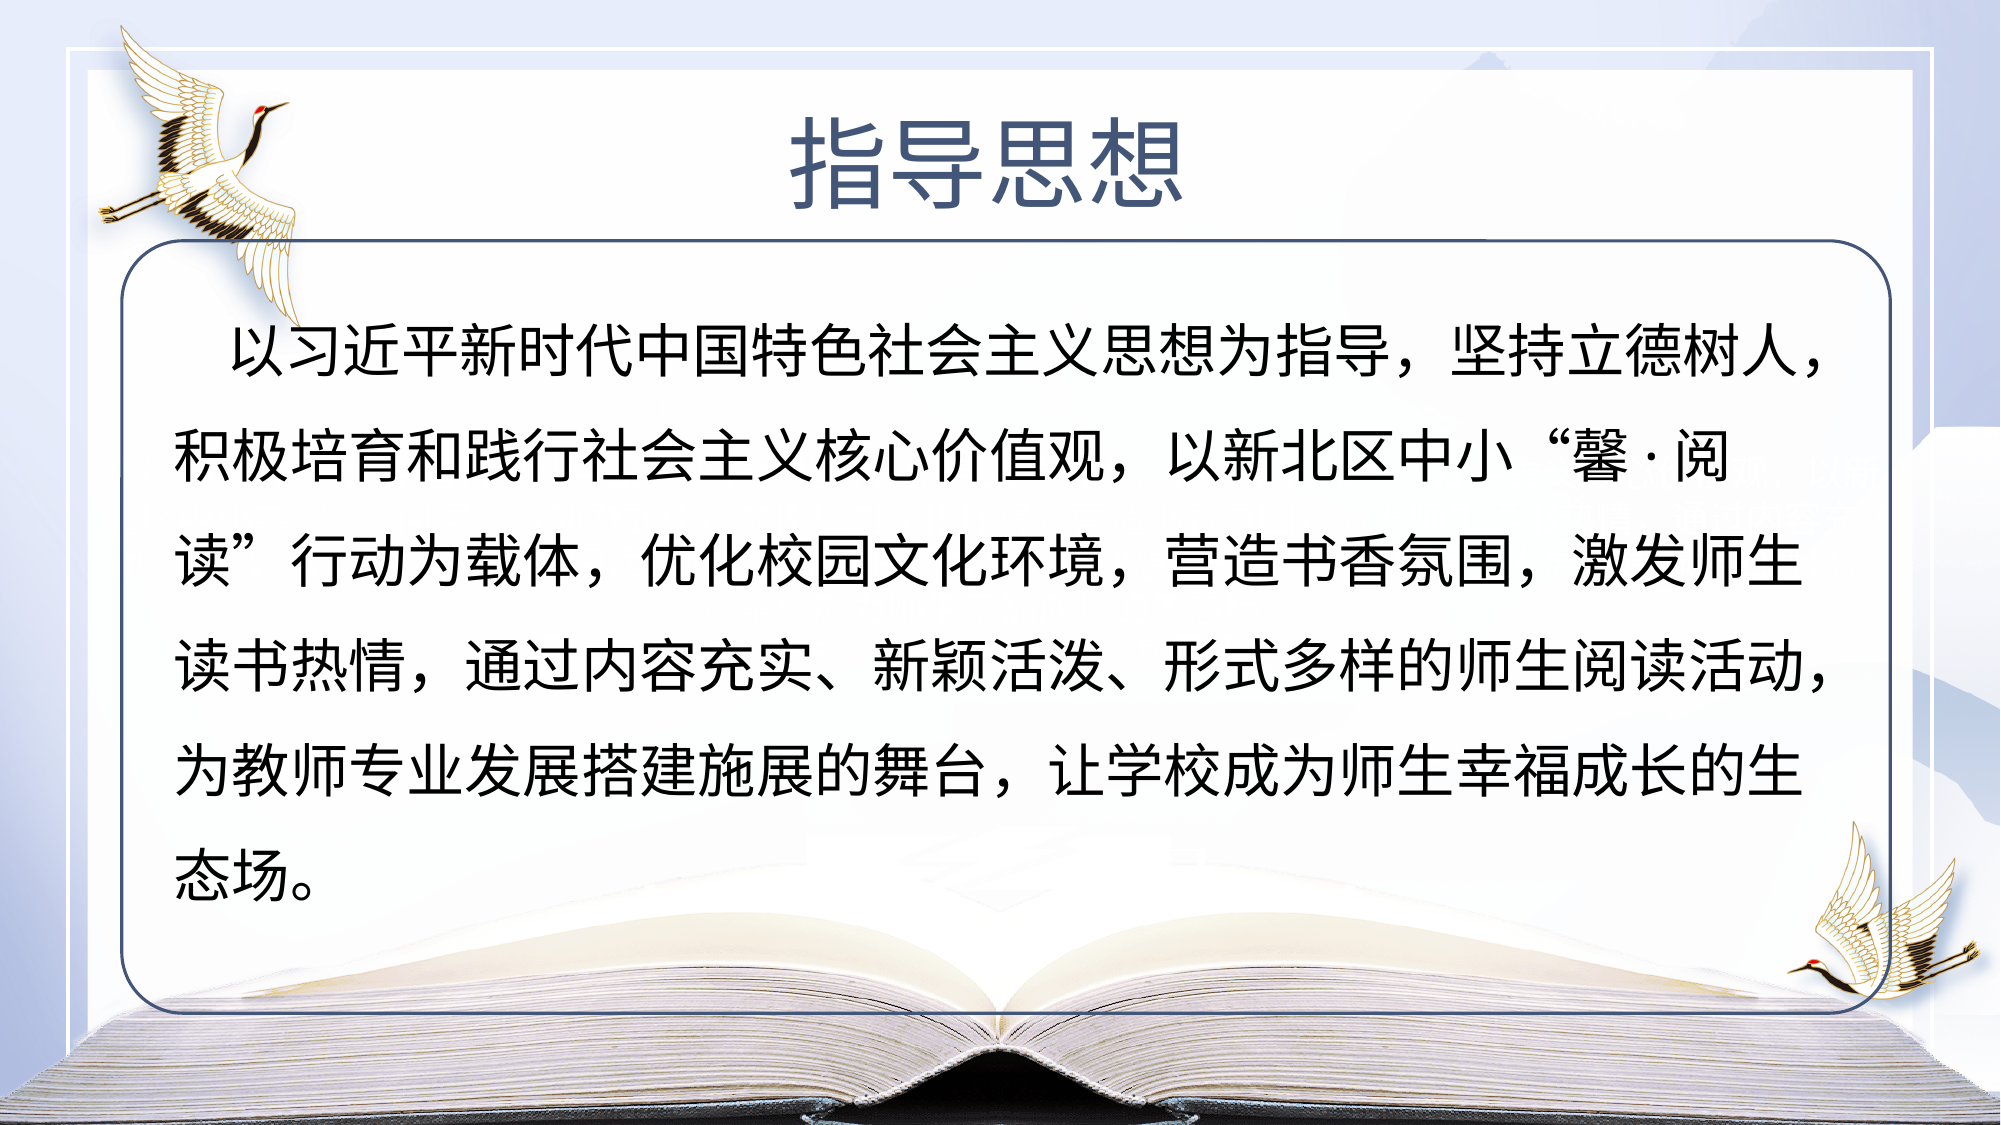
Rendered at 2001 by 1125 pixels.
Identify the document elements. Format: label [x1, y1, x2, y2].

text_box [121, 240, 1891, 1014]
picture [0, 0, 2001, 1125]
